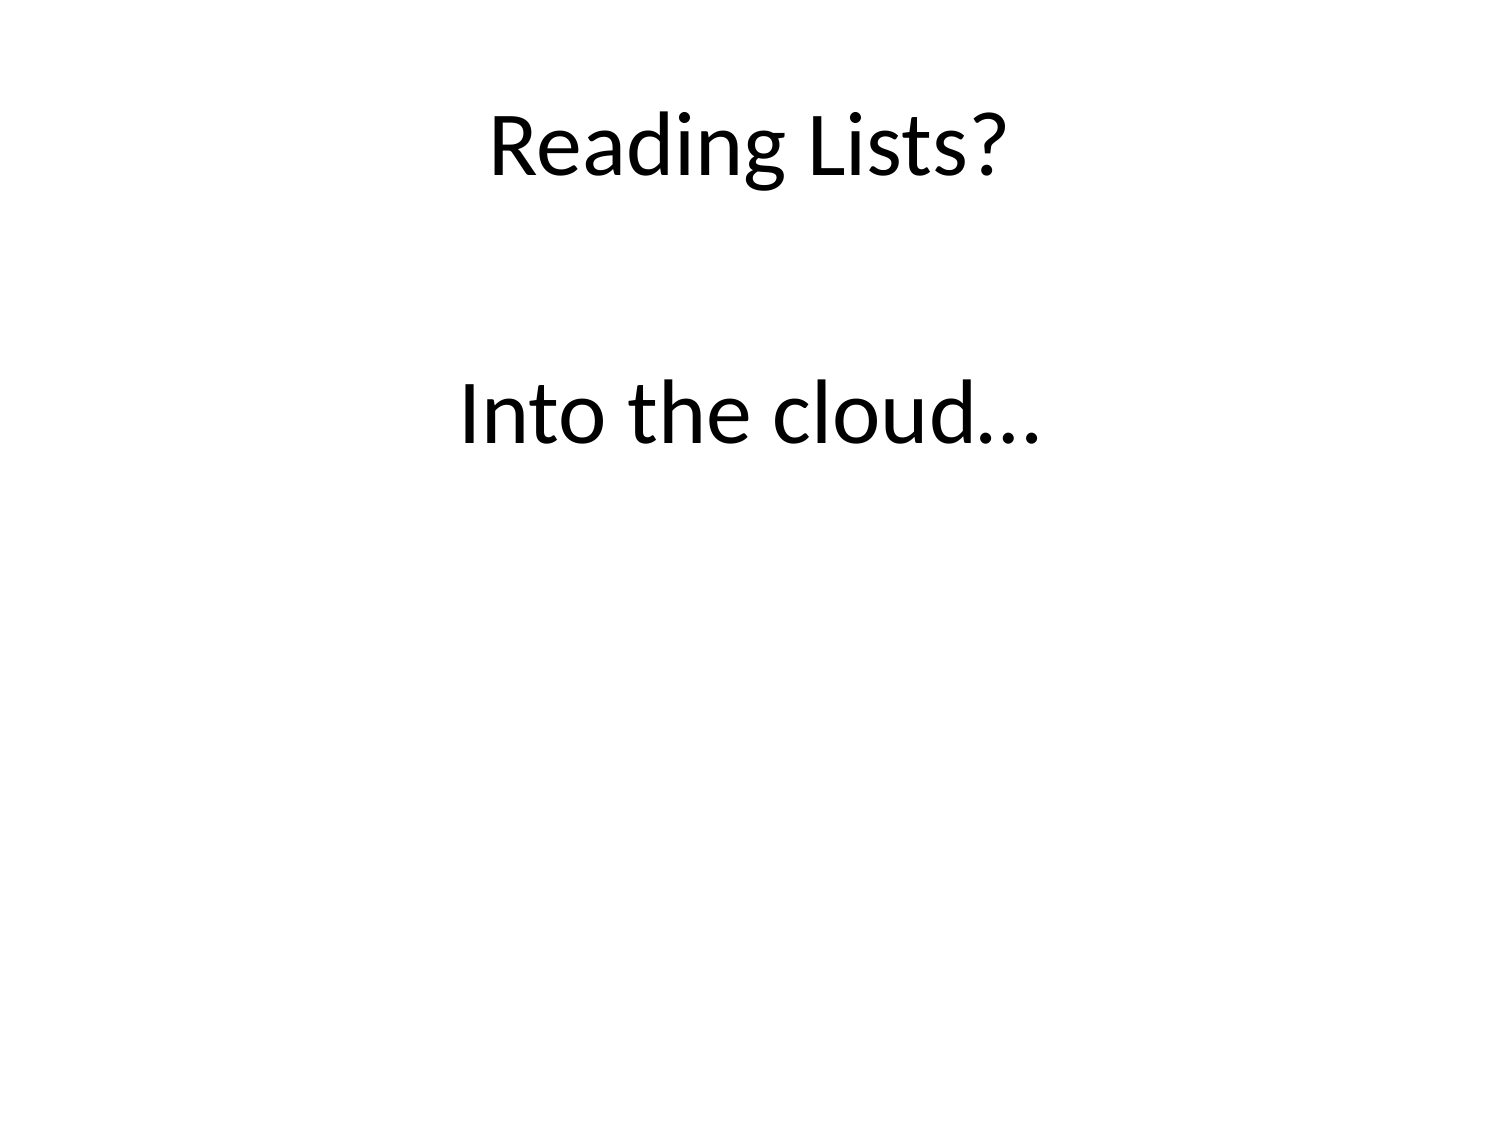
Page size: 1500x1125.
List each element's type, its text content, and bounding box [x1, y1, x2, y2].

title Reading Lists? [75, 45, 1425, 233]
text_box Into the cloud… [74, 312, 1425, 500]
